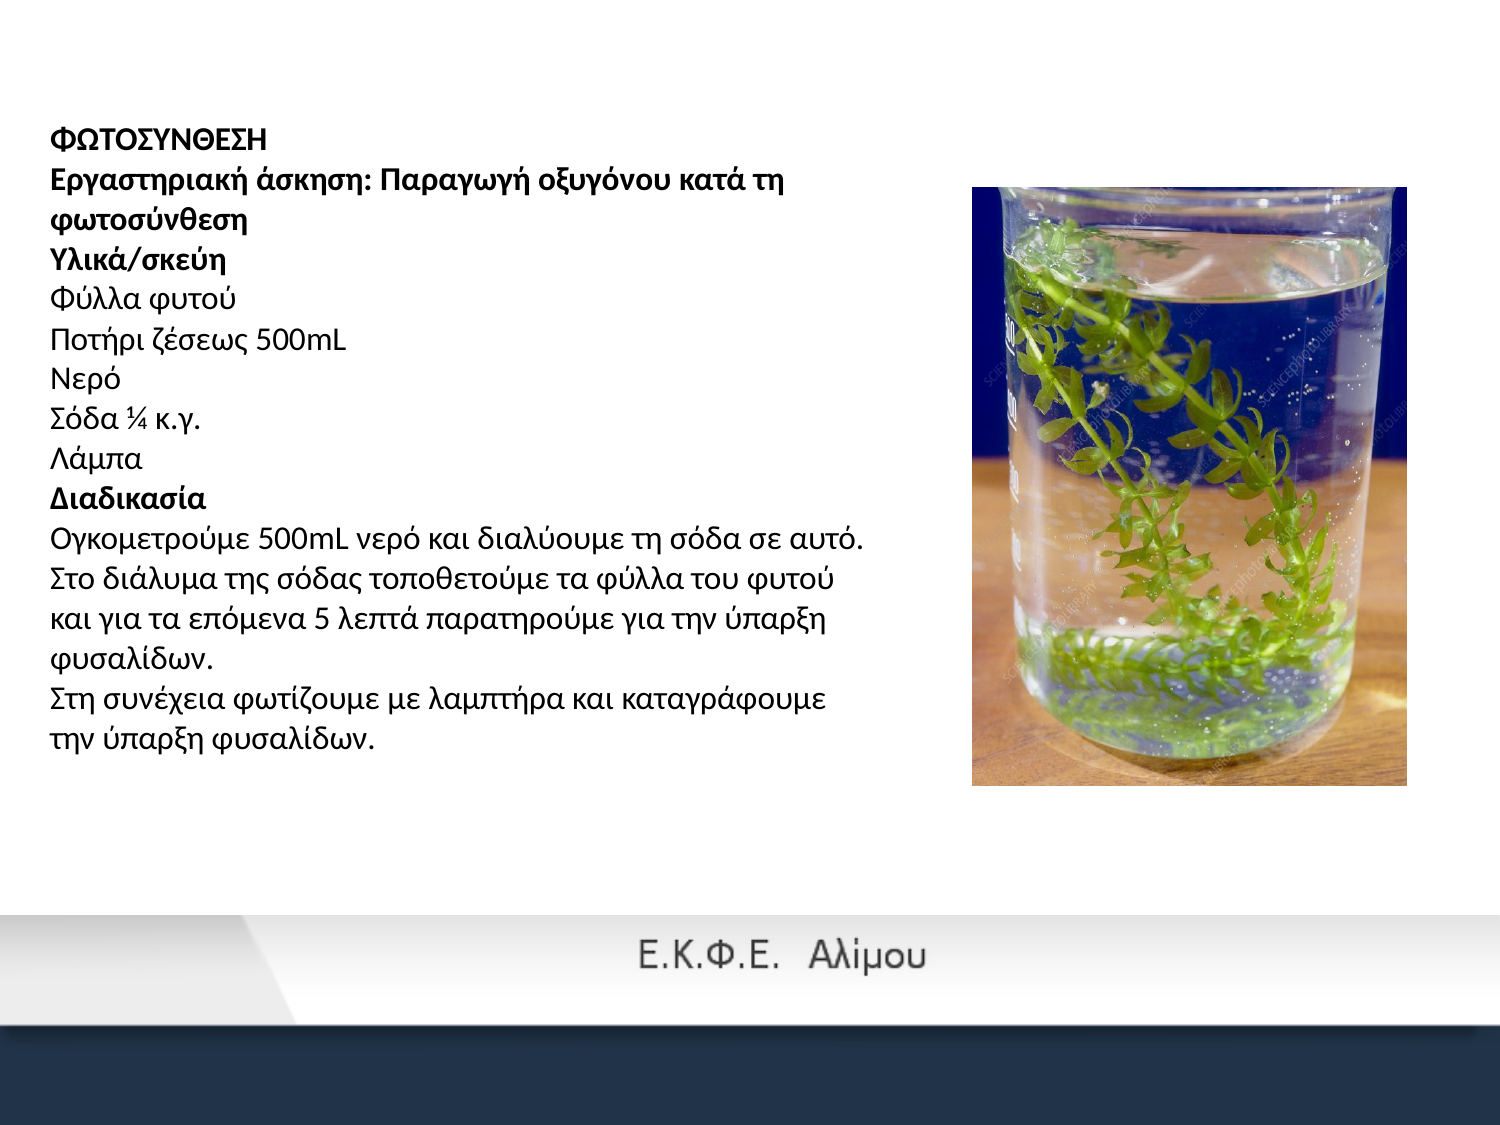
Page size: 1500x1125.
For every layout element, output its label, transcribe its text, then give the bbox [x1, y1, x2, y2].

text_box ΦΩΤΟΣΥΝΘΕΣΗ Εργαστηριακή άσκηση: Παραγωγή οξυγόνου κατά τη φωτοσύνθεση Υλικά/σκεύη Φύλλα φυτού Ποτήρι ζέσεως 500mL Νερό Σόδα ¼ κ.γ. Λάμπα Διαδικασία Ογκομετρούμε 500mL νερό και διαλύουμε τη σόδα σε αυτό. Στο διάλυμα της σόδας τοποθετούμε τα φύλλα του φυτού και για τα επόμενα 5 λεπτά παρατηρούμε για την ύπαρξη φυσαλίδων. Στη συνέχεια φωτίζουμε με λαμπτήρα και καταγράφουμε την ύπαρξη φυσαλίδων. [35, 109, 891, 804]
picture [0, 915, 1500, 1125]
picture [972, 187, 1407, 786]
